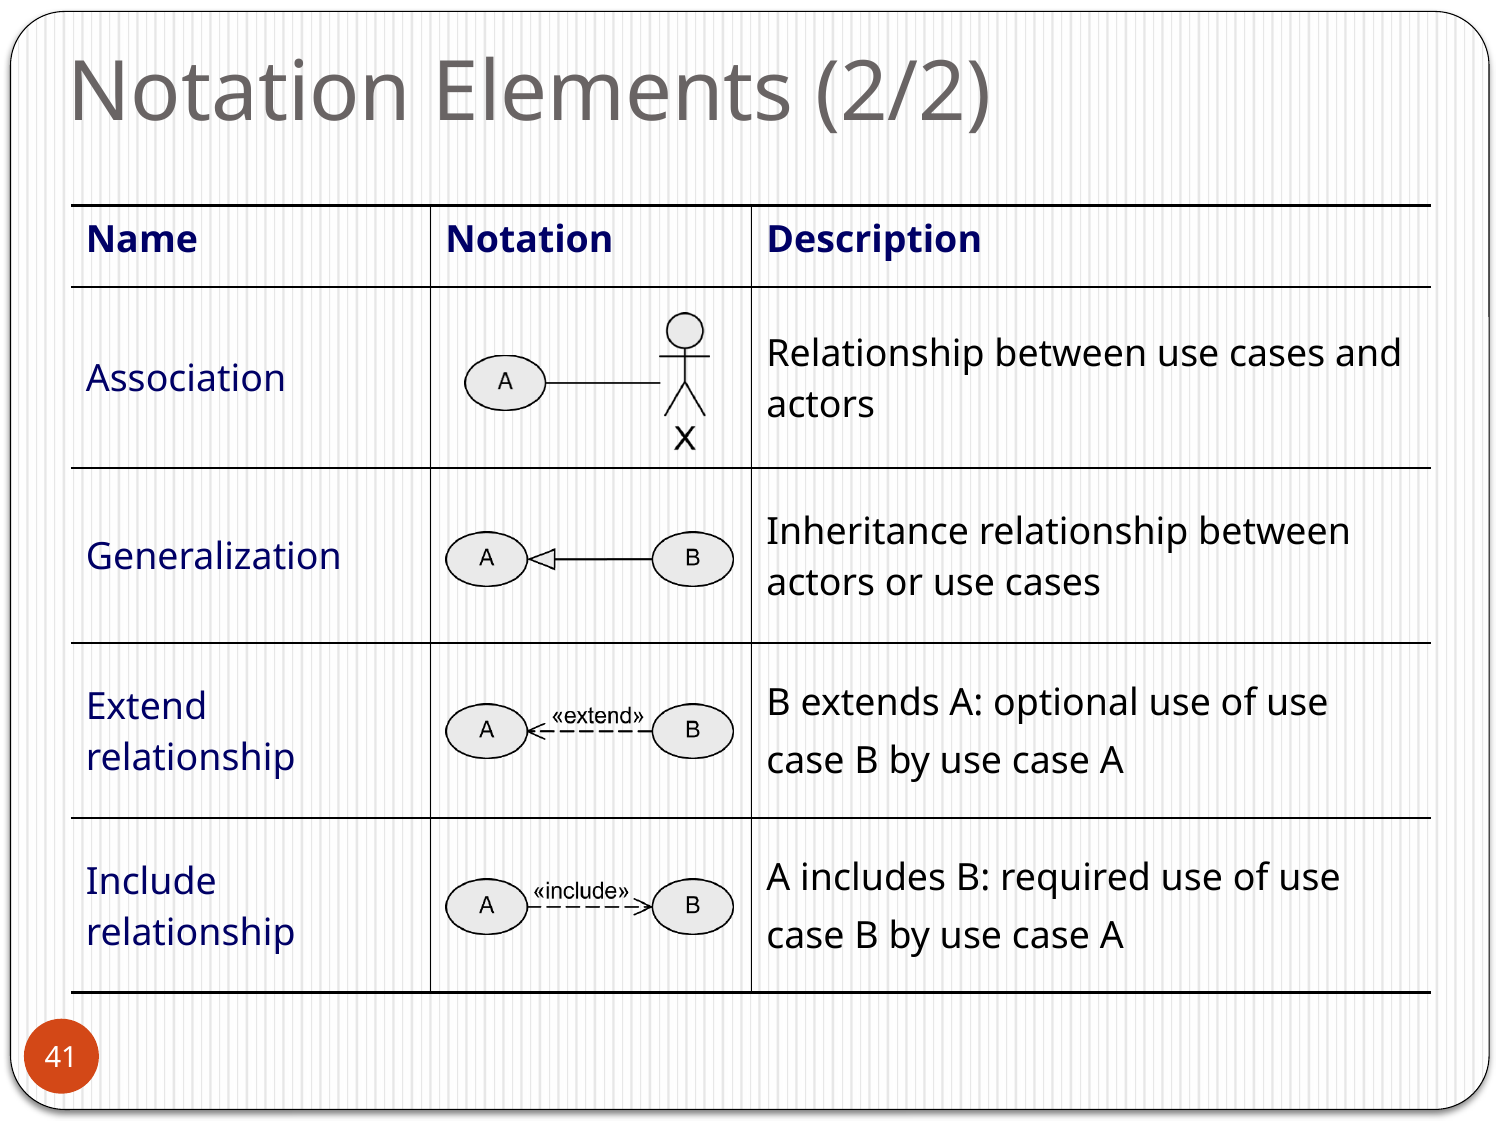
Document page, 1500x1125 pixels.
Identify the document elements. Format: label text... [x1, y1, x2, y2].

picture [445, 703, 735, 759]
table_cell Relationship between use cases and actors [752, 288, 1431, 467]
table_header Name [71, 207, 430, 286]
picture [445, 531, 735, 587]
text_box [463, 311, 710, 460]
picture [445, 878, 735, 935]
table_cell [431, 644, 751, 817]
slide_number 41 [23, 1018, 99, 1094]
table_cell B extends A: optional use of use case B by use case A [752, 644, 1431, 817]
table_cell Generalization [71, 469, 430, 642]
table_cell A includes B: required use of use case B by use case A [752, 819, 1431, 991]
title Notation Elements (2/2) [53, 24, 1454, 153]
table_cell Extend relationship [71, 644, 430, 817]
table_cell Inheritance relationship between actors or use cases [752, 469, 1431, 642]
table_cell [431, 288, 751, 467]
table_header Notation [431, 207, 751, 286]
table_cell [431, 469, 751, 642]
table_header Description [752, 207, 1431, 286]
table_cell [431, 819, 751, 991]
table_cell Association [71, 288, 430, 467]
table_cell Include relationship [71, 819, 430, 991]
